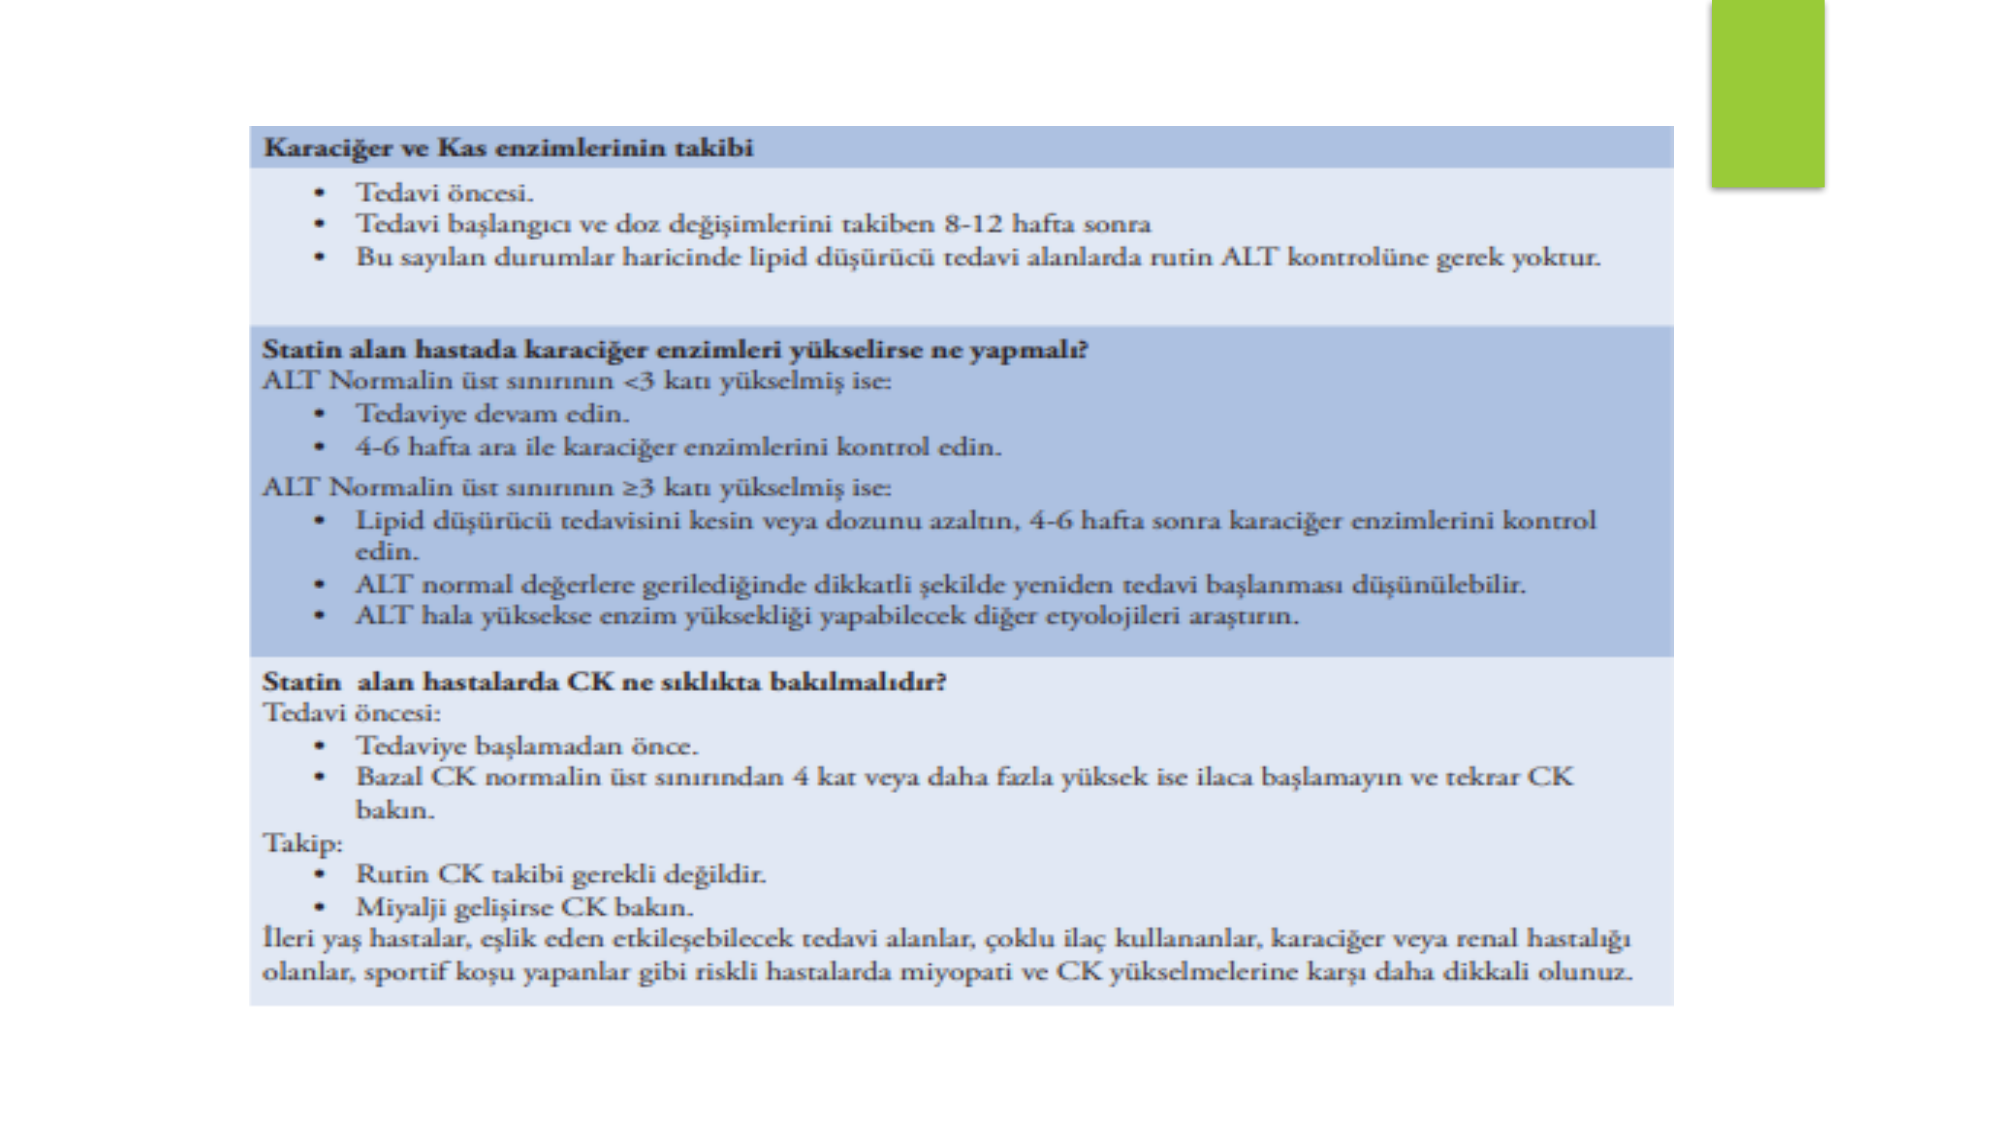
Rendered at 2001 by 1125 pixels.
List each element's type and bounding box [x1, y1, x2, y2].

picture [248, 126, 1674, 1009]
